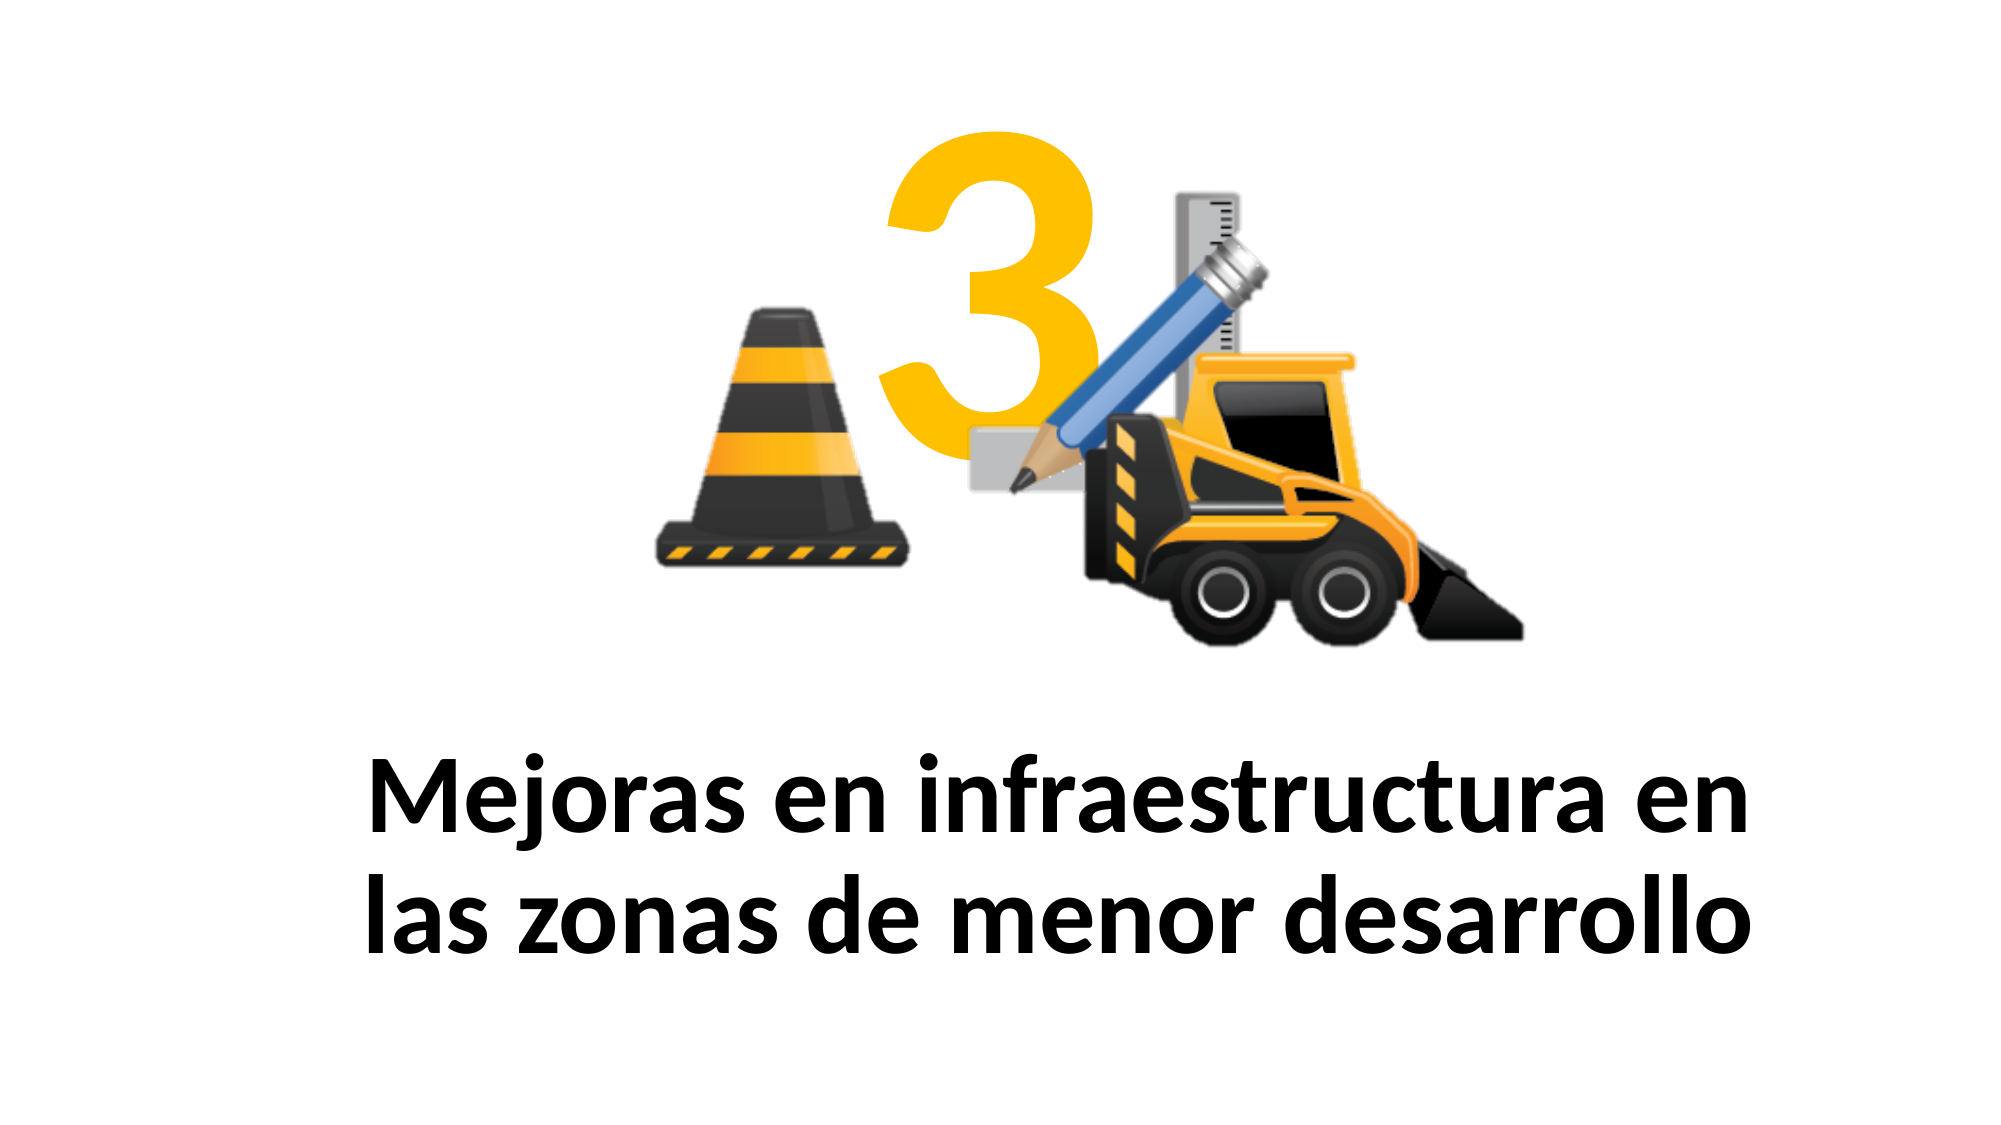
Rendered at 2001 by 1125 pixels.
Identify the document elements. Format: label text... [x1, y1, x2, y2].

picture [557, 159, 1557, 672]
text_box 3 [845, 0, 971, 159]
title Mejoras en infraestructura en las zonas de menor desarrollo [309, 593, 1810, 986]
